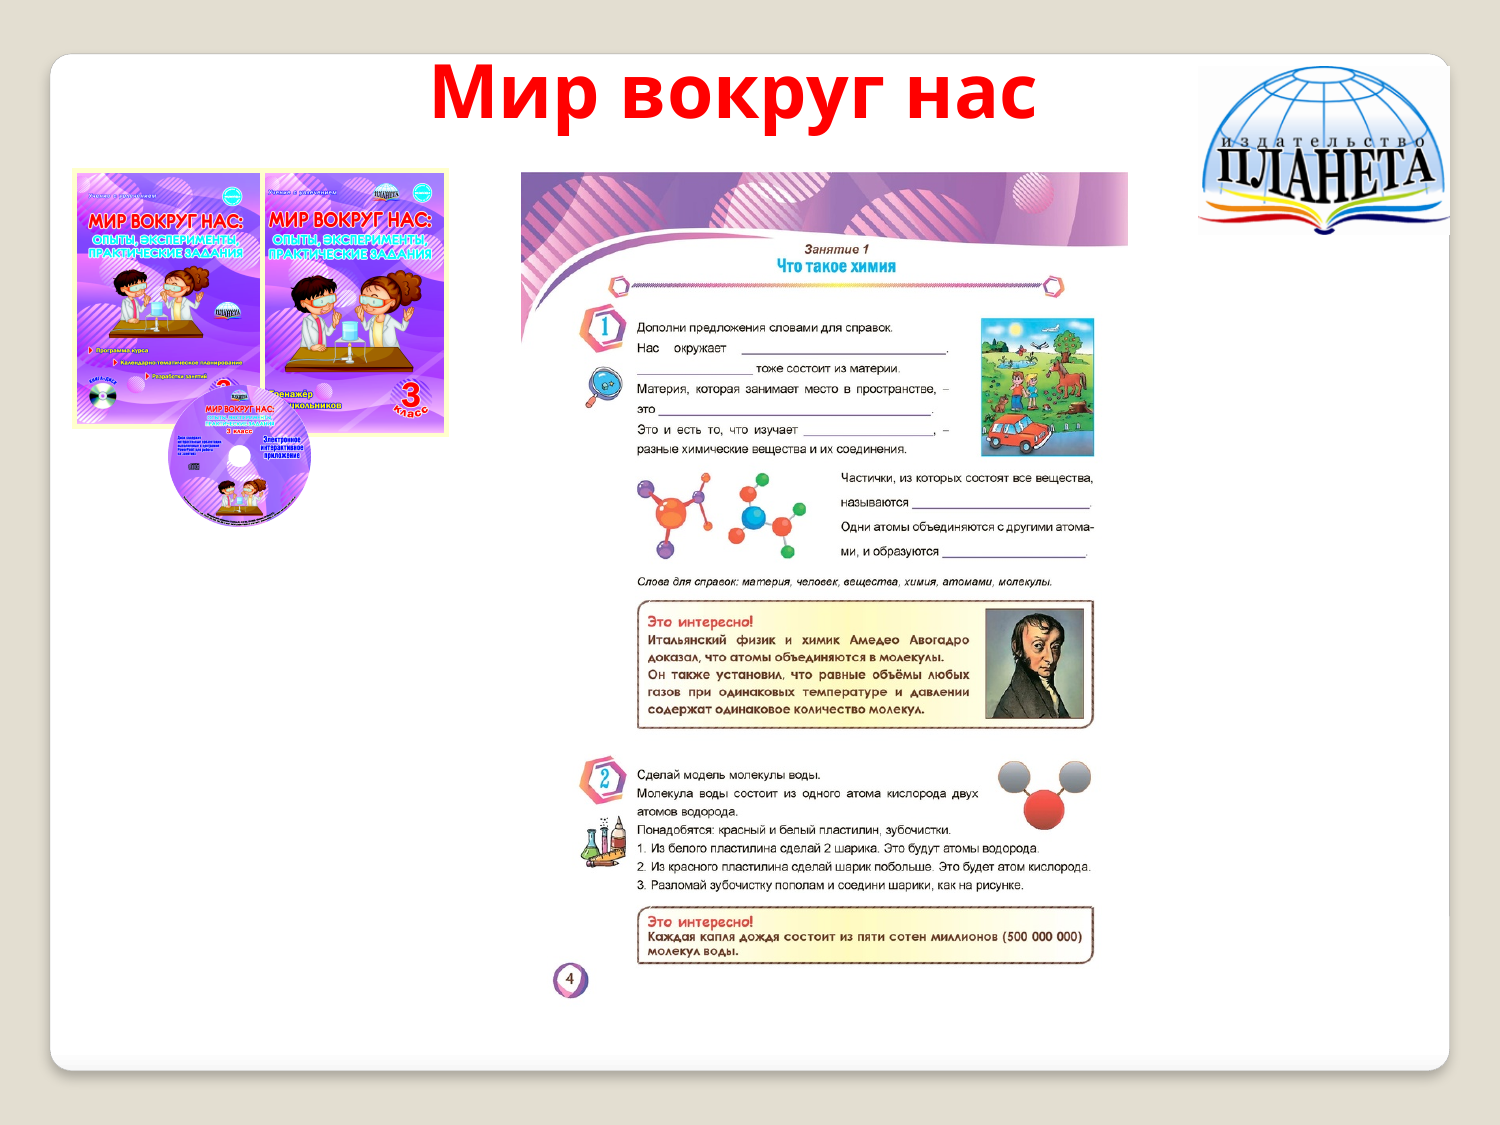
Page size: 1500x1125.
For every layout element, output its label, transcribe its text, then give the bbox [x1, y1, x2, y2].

text_box Мир вокруг нас [58, 0, 1409, 141]
picture [521, 172, 1129, 1025]
picture [1198, 66, 1450, 235]
picture [76, 172, 445, 528]
